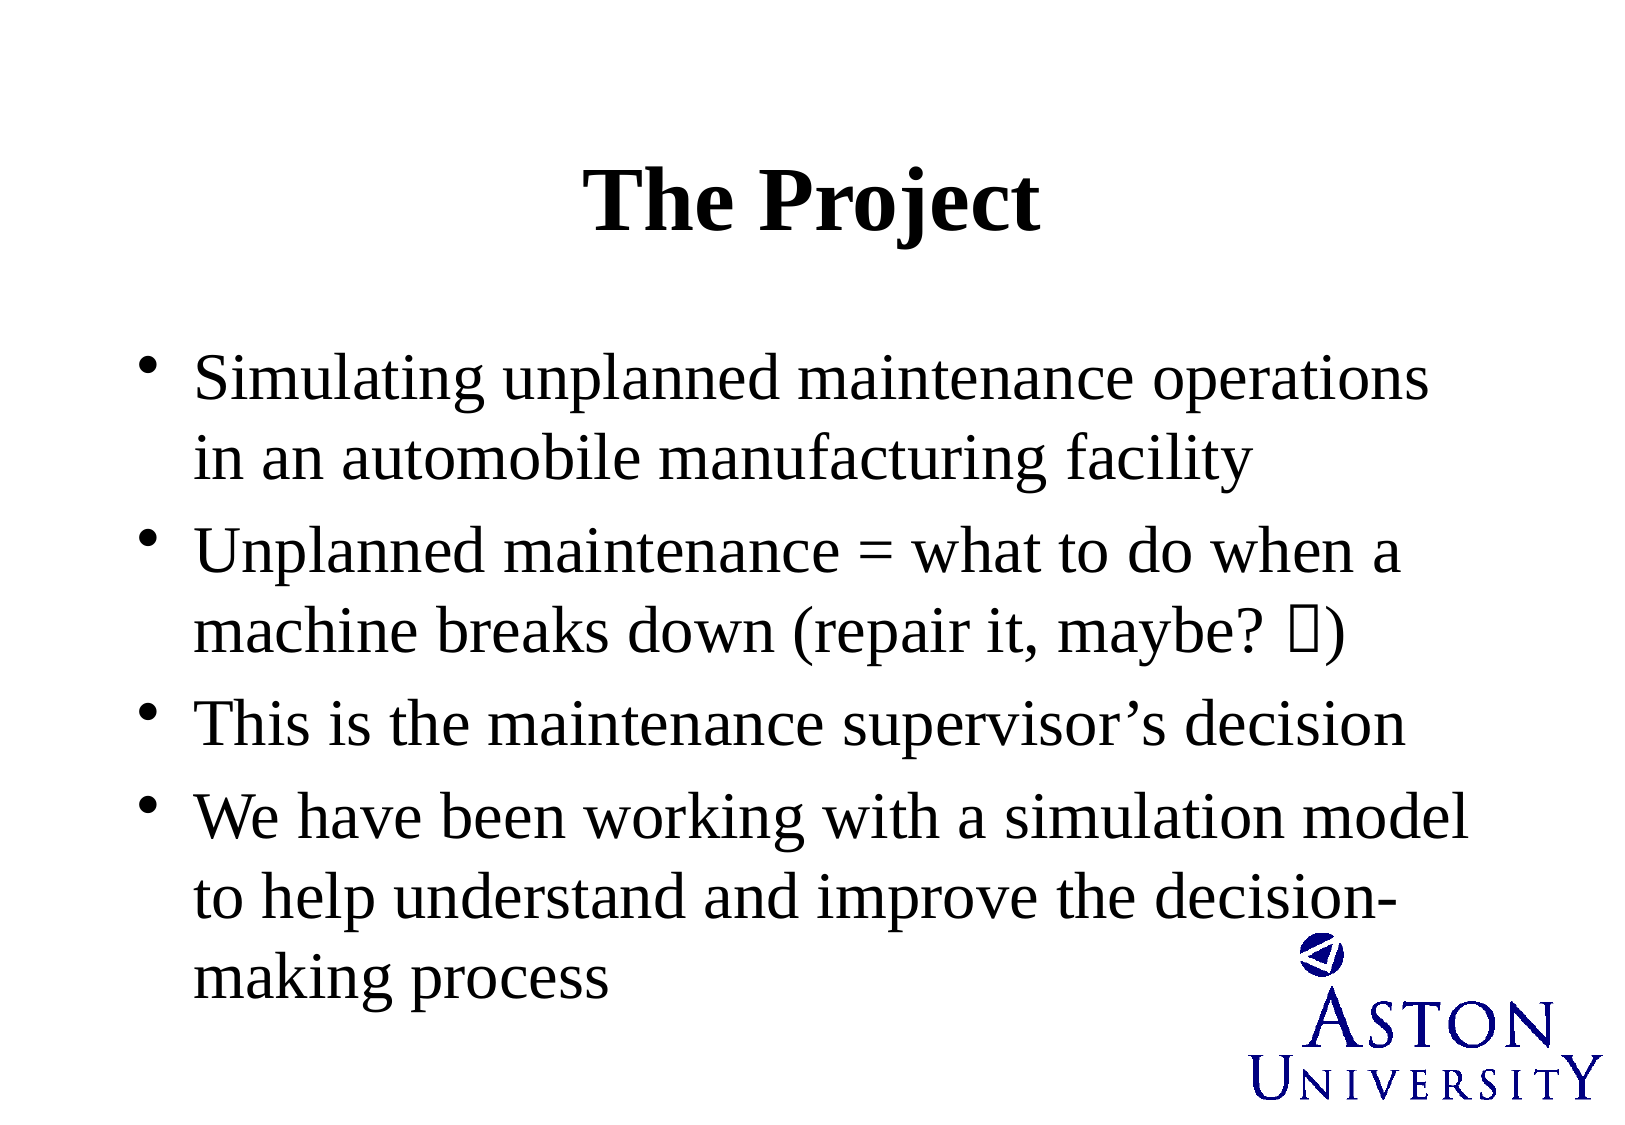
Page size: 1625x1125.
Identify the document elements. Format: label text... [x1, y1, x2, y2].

title The Project [121, 99, 1503, 288]
list Simulating unplanned maintenance operations in an automobile manufacturing facility Unplanned maintenance = what to do when a machine breaks down (repair it, maybe? ) This is the maintenance supervisor’s decision We have been working with a simulation model to help understand and improve the decision-making process [121, 324, 1503, 1000]
picture [1248, 933, 1603, 1100]
